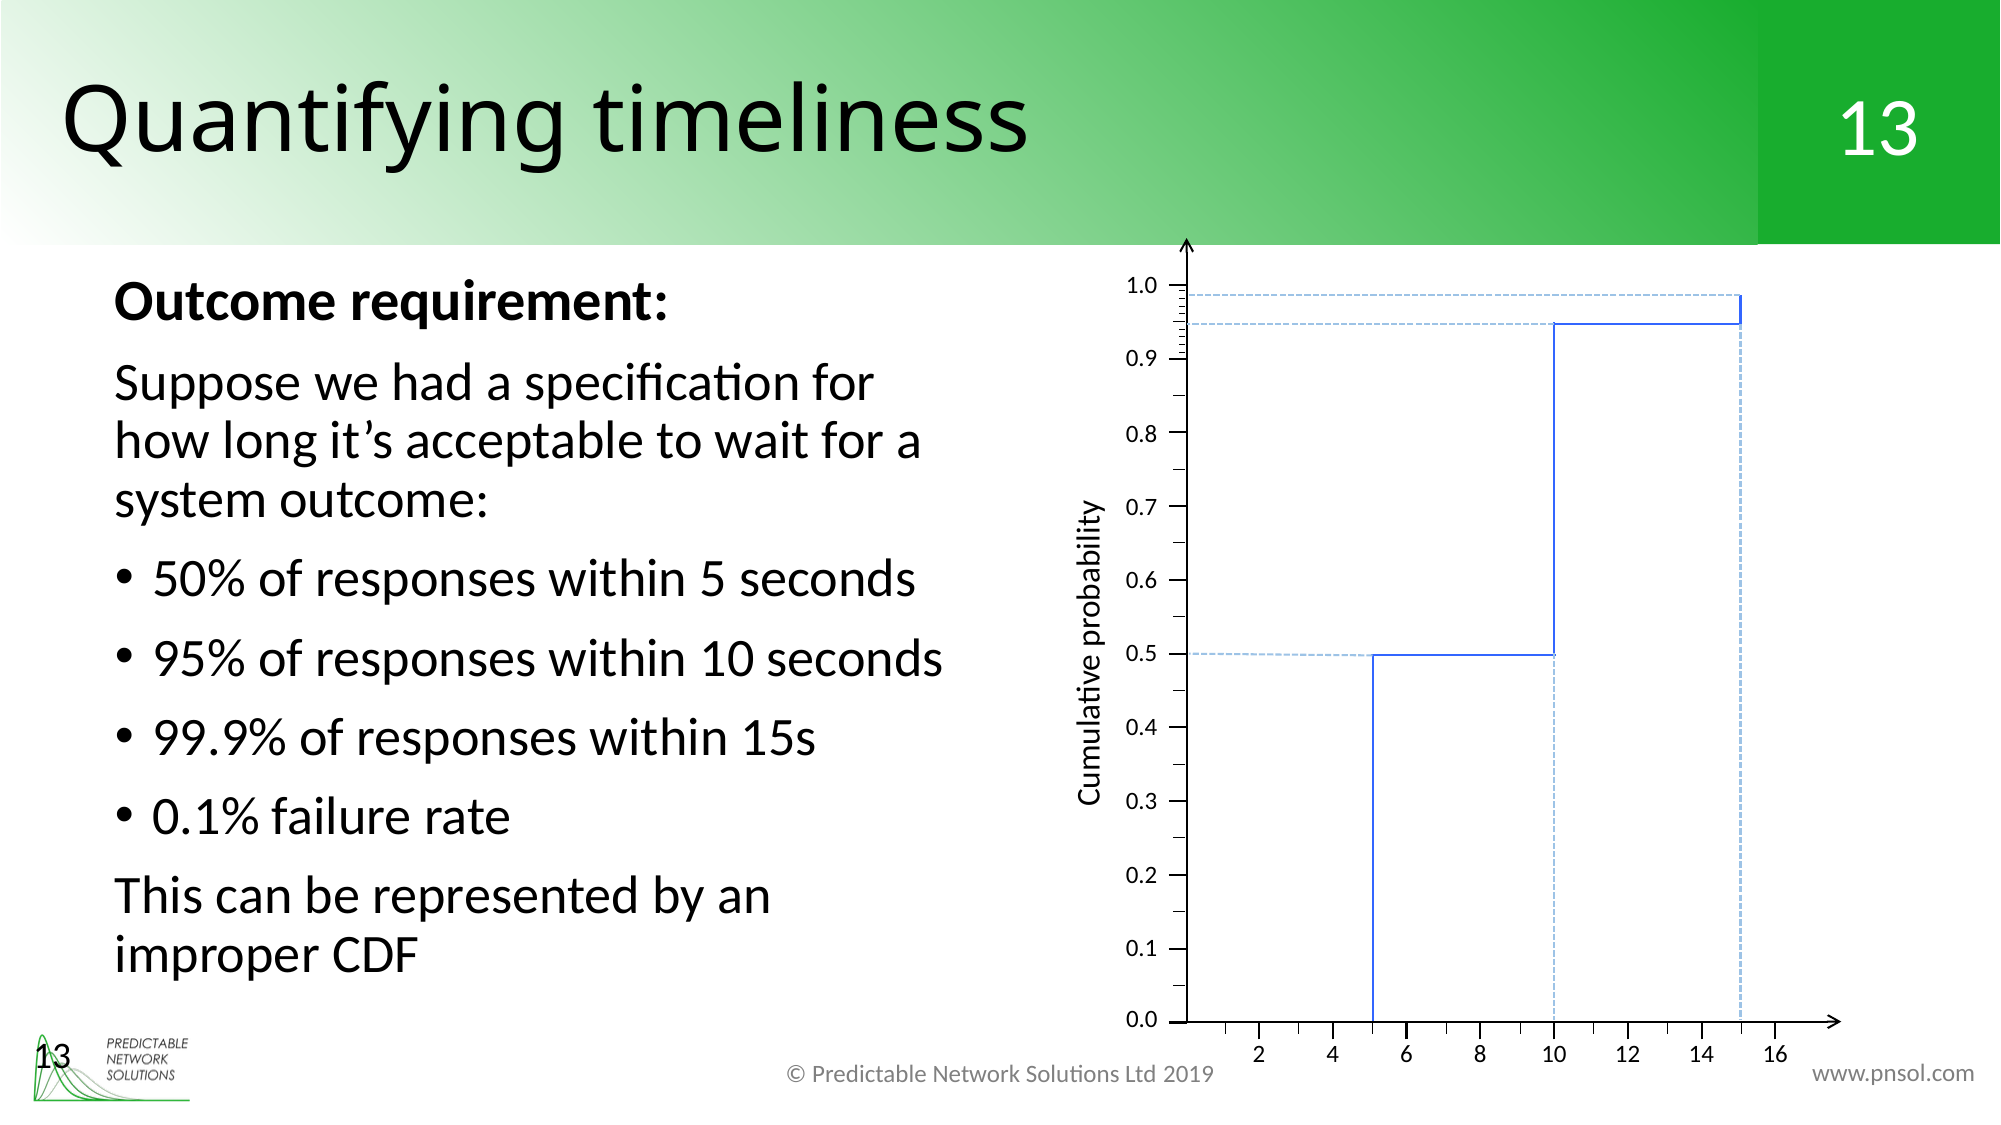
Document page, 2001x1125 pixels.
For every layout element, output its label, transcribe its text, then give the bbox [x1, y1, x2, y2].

title Quantifying timeliness [1, 0, 1758, 245]
list Outcome requirement: Suppose we had a specification for how long it’s acceptable to wait for a system outcome: 50% of responses within 5 seconds 95% of responses within 10 seconds 99.9% of responses within 15s 0.1% failure rate This can be represented by an improper CDF [99, 262, 984, 1005]
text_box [1168, 1021, 1842, 1076]
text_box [1186, 295, 1743, 1021]
picture [148, 1031, 197, 1103]
slide_number 13 [18, 1023, 148, 1105]
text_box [1058, 238, 1187, 1041]
